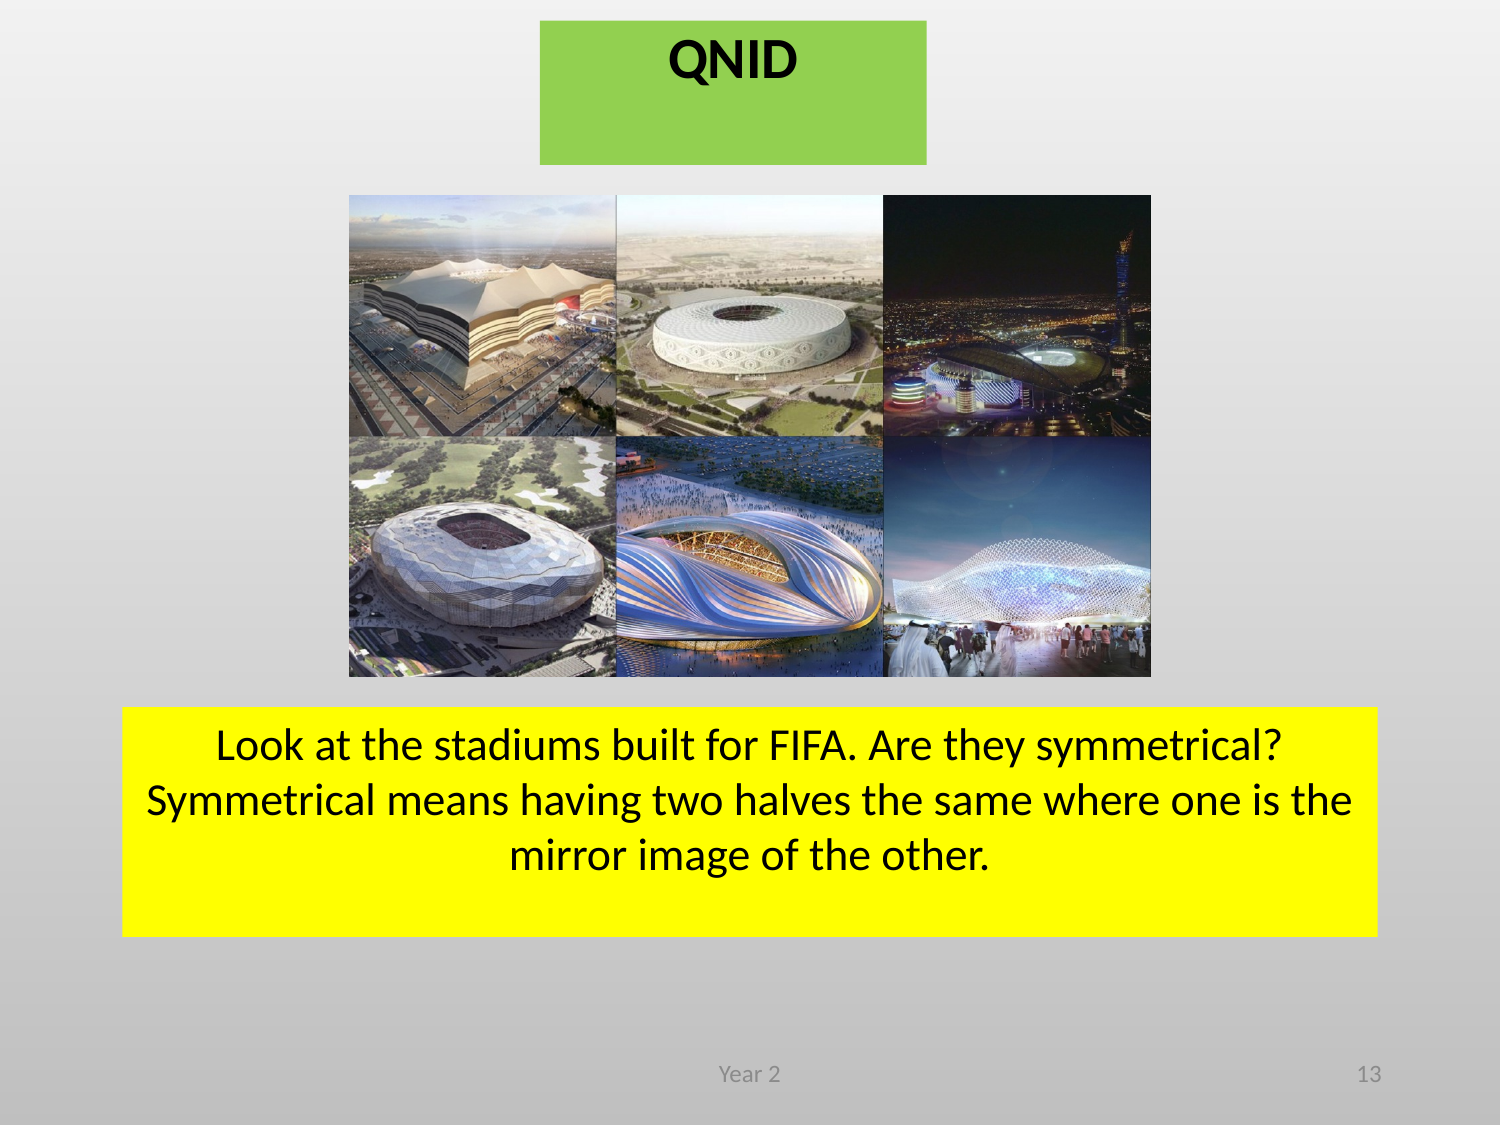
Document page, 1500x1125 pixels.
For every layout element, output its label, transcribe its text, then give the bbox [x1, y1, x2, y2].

text_box QNID [539, 20, 927, 165]
text_box Look at the stadiums built for FIFA. Are they symmetrical? Symmetrical means having two halves the same where one is the mirror image of the other. [122, 707, 1378, 937]
picture [349, 195, 1151, 677]
footer Year 2 [496, 1042, 1004, 1103]
slide_number 13 [1059, 1042, 1397, 1103]
